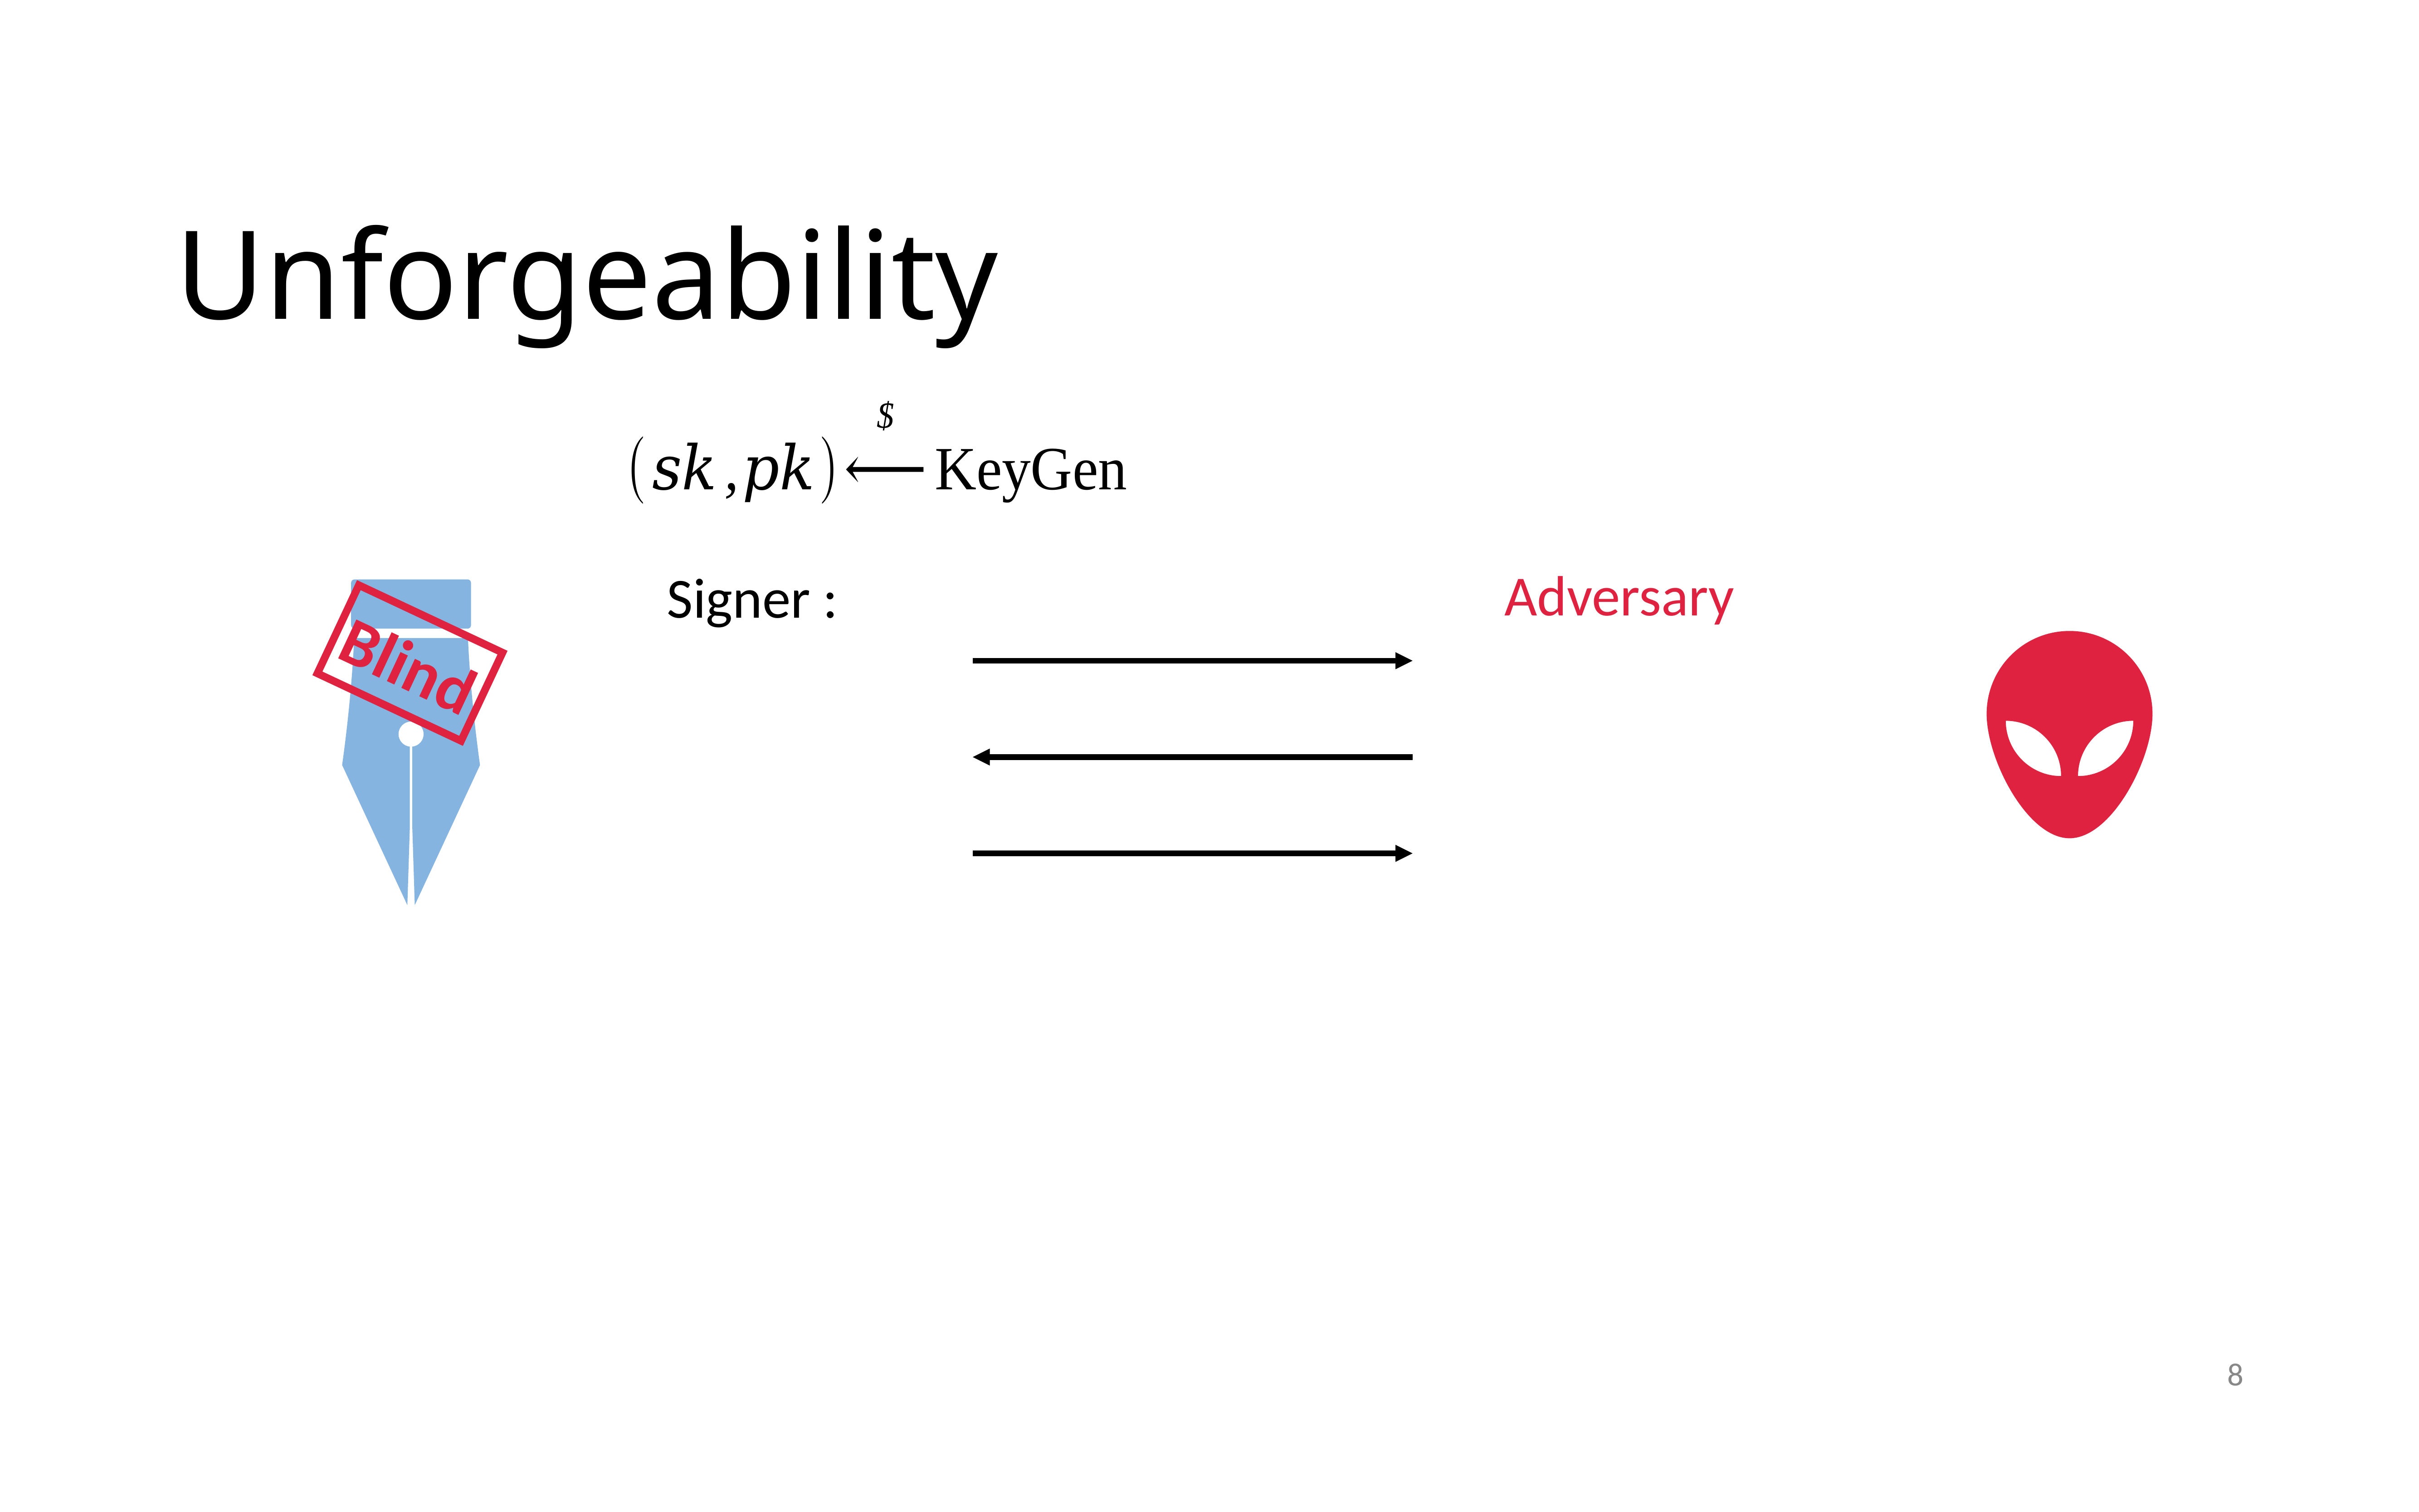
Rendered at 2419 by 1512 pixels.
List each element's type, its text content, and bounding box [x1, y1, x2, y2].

text_box [351, 579, 471, 629]
slide_number 8 [2216, 1346, 2253, 1400]
title Unforgeability [166, 147, 2253, 412]
text_box Adversary [1495, 550, 1744, 636]
text_box Blind [317, 585, 503, 741]
text_box [1986, 631, 2153, 839]
text_box [973, 658, 1413, 664]
text_box [973, 850, 1413, 856]
text_box [342, 689, 480, 905]
text_box [973, 754, 1413, 760]
